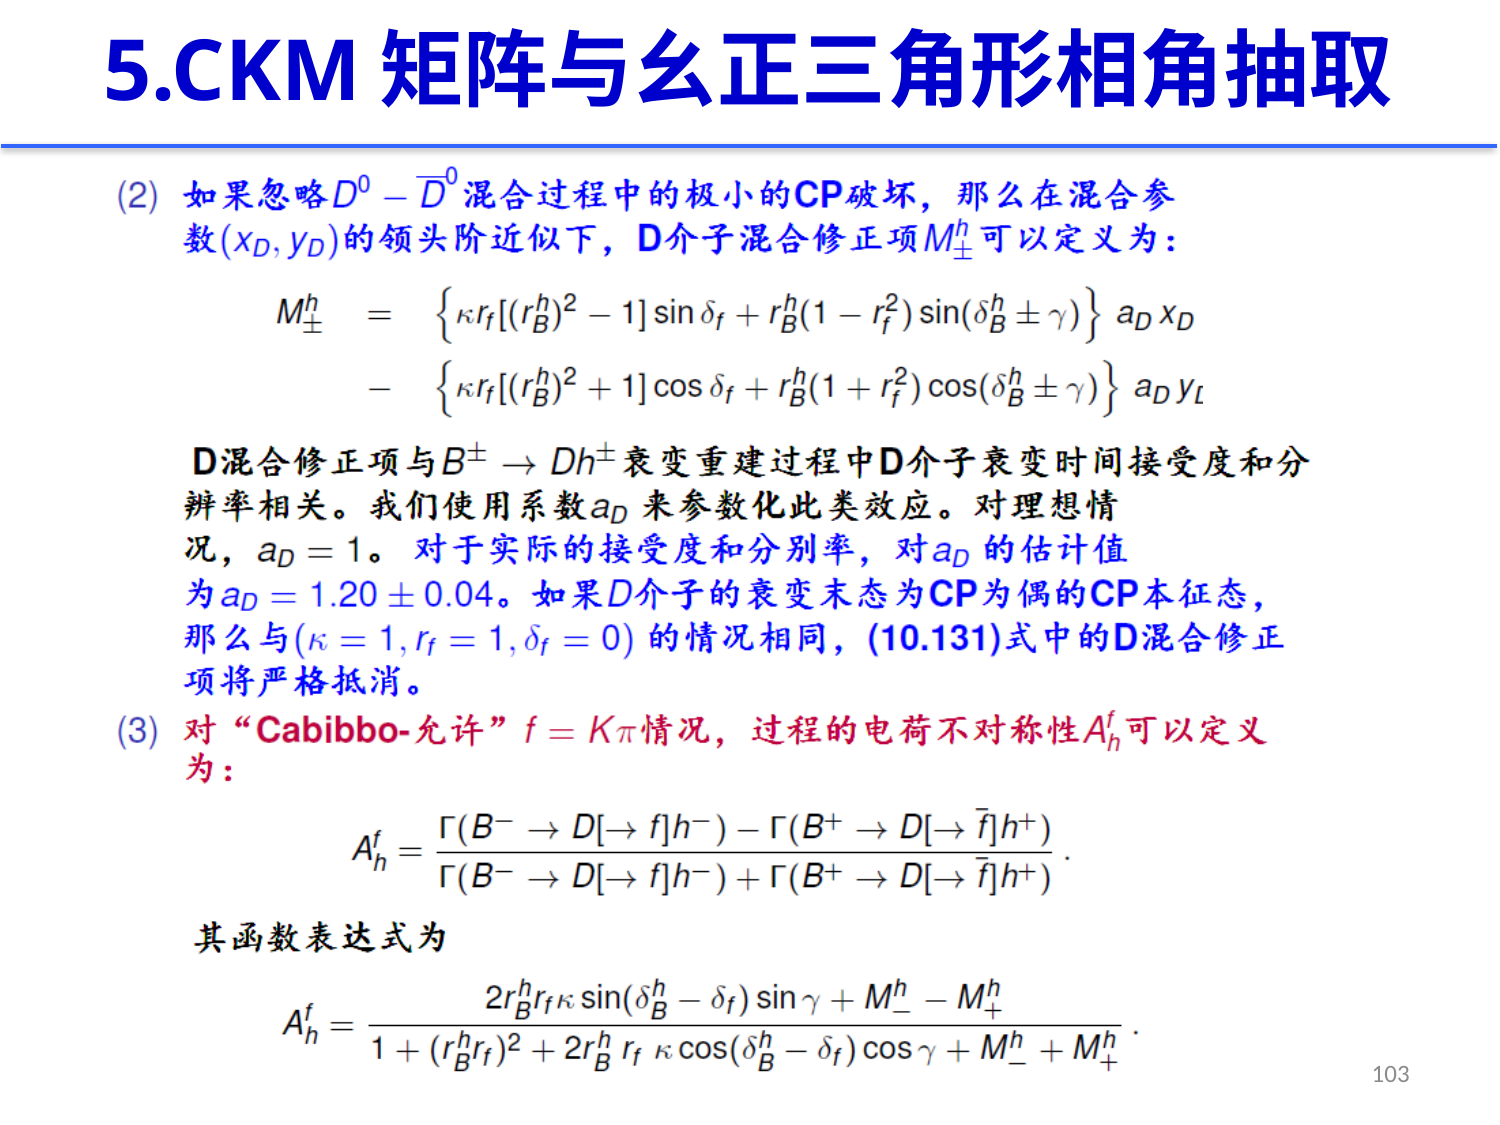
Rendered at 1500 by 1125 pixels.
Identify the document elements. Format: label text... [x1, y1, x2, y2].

picture [91, 160, 1364, 1104]
title 5.CKM矩阵与幺正三角形相角抽取 [1, 8, 1496, 126]
slide_number 103 [1368, 1042, 1425, 1103]
